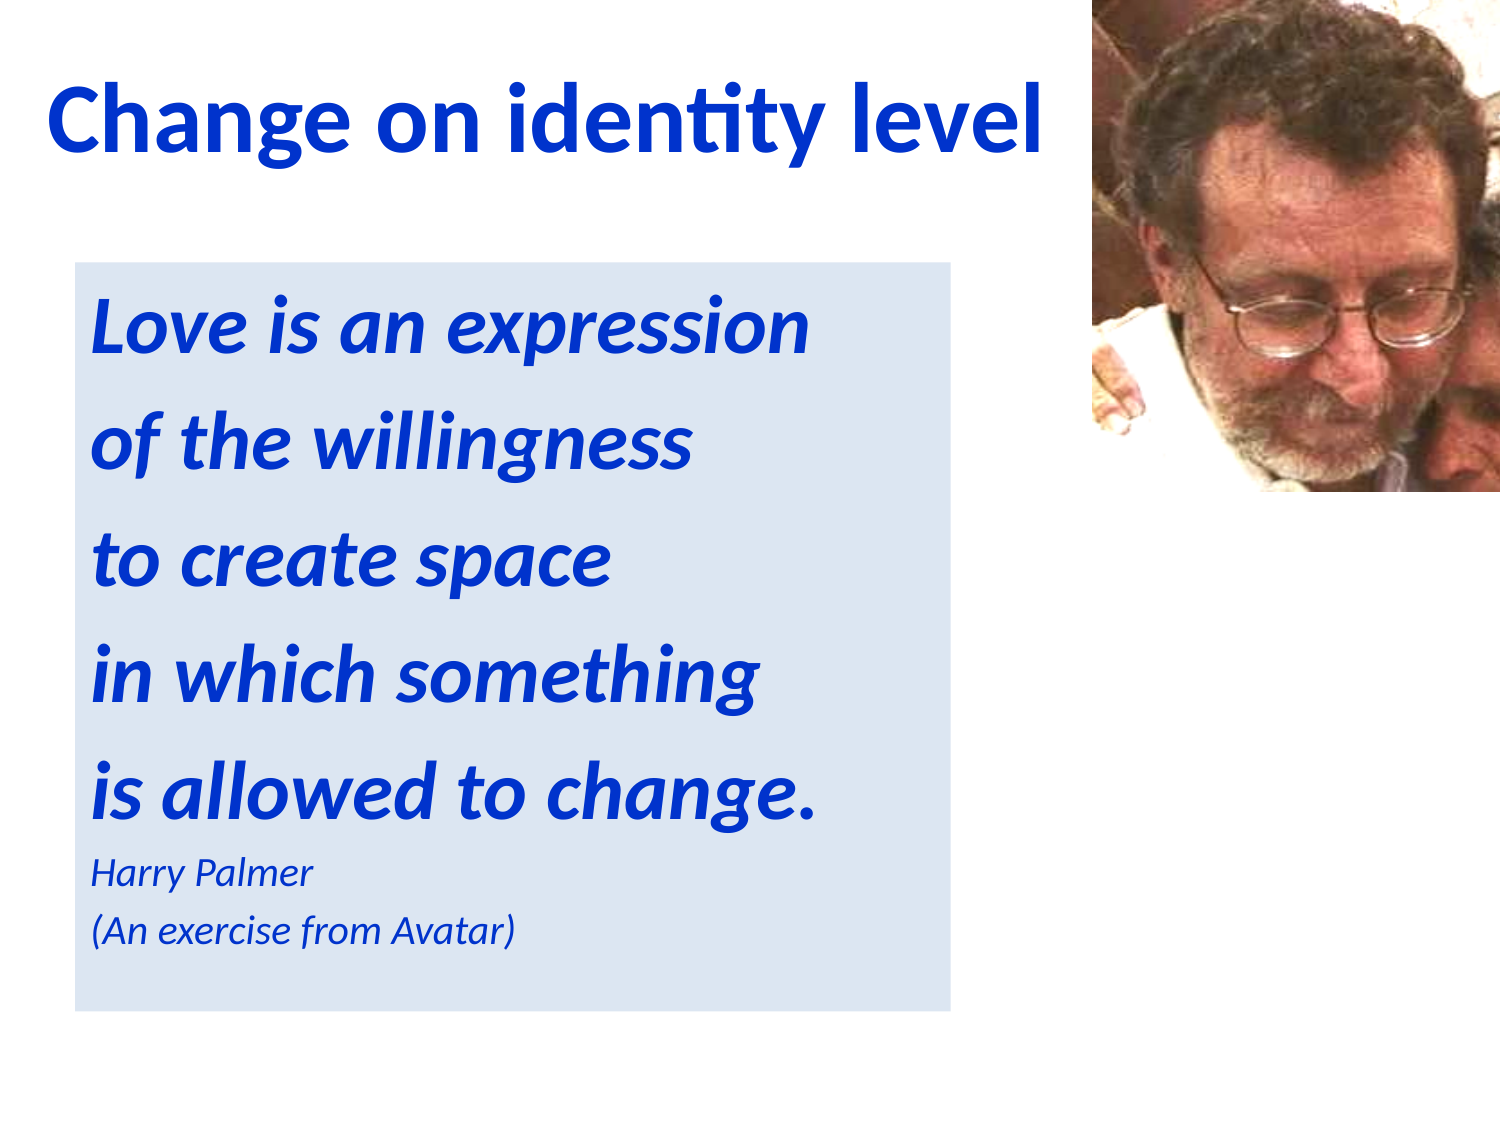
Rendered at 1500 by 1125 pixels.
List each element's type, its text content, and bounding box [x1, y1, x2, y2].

list Love is an expression of the willingness to create space in which something is allowed to change. Harry Palmer (An exercise from Avatar) [75, 262, 951, 1012]
picture [1092, 0, 1500, 492]
title Change on identity level [0, 19, 1087, 207]
